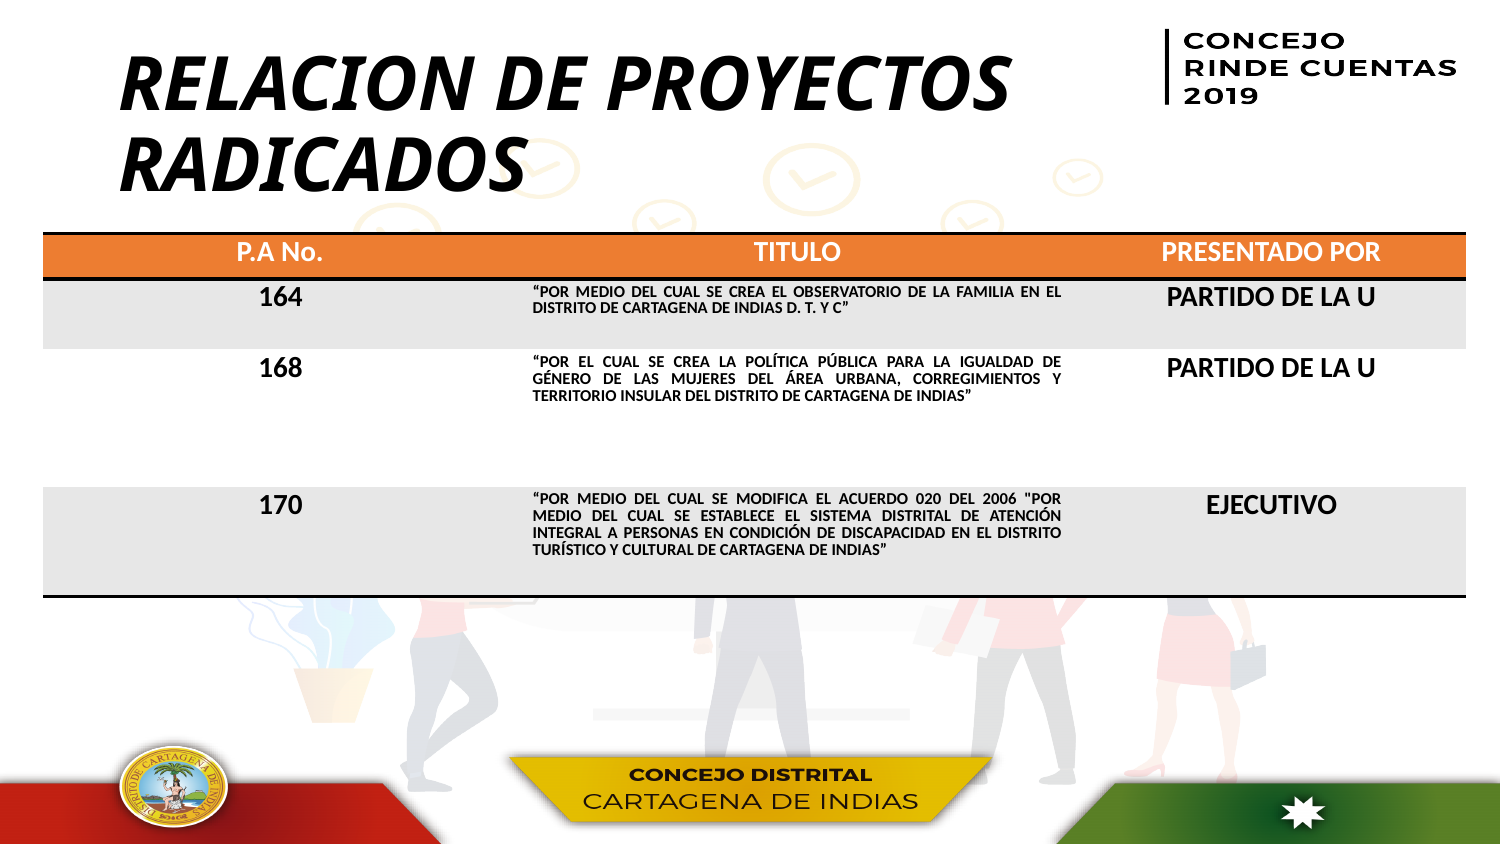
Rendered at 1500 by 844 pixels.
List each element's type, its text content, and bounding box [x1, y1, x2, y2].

table_cell 170 [43, 487, 517, 595]
table_header P.A No. [43, 235, 517, 277]
table_cell 168 [43, 349, 517, 487]
table_cell “POR EL CUAL SE CREA LA POLÍTICA PÚBLICA PARA LA IGUALDAD DE GÉNERO DE LAS MUJERES DEL ÁREA URBANA, CORREGIMIENTOS Y TERRITORIO INSULAR DEL DISTRITO DE CARTAGENA DE INDIAS” [517, 349, 1077, 487]
table_cell 164 [43, 281, 517, 349]
table_cell “POR MEDIO DEL CUAL SE MODIFICA EL ACUERDO 020 DEL 2006 "POR MEDIO DEL CUAL SE ESTABLECE EL SISTEMA DISTRITAL DE ATENCIÓN INTEGRAL A PERSONAS EN CONDICIÓN DE DISCAPACIDAD EN EL DISTRITO TURÍSTICO Y CULTURAL DE CARTAGENA DE INDIAS” [517, 487, 1077, 595]
picture [0, 0, 1500, 844]
table_cell “POR MEDIO DEL CUAL SE CREA EL OBSERVATORIO DE LA FAMILIA EN EL DISTRITO DE CARTAGENA DE INDIAS D. T. Y C” [517, 281, 1077, 349]
table_cell EJECUTIVO [1077, 487, 1466, 595]
table_header PRESENTADO POR [1077, 235, 1466, 277]
table_cell PARTIDO DE LA U [1077, 349, 1466, 487]
table_header TITULO [517, 235, 1077, 277]
title RELACION DE PROYECTOS RADICADOS [103, 44, 1397, 208]
table_cell PARTIDO DE LA U [1077, 281, 1466, 349]
